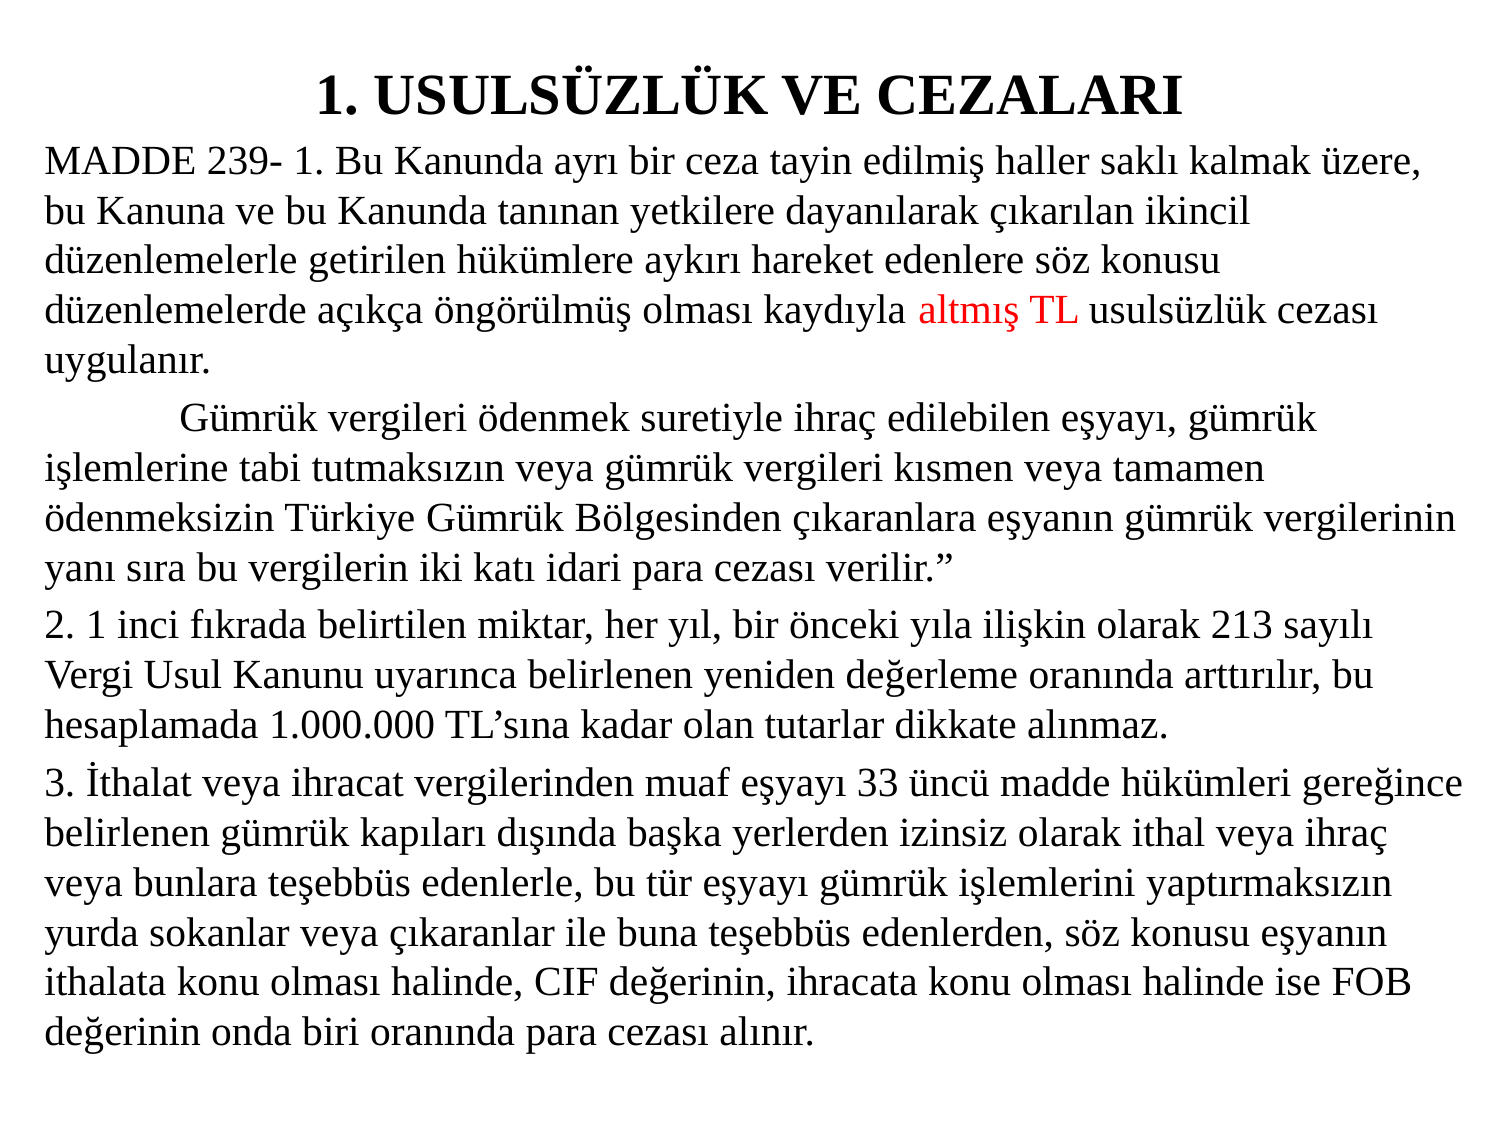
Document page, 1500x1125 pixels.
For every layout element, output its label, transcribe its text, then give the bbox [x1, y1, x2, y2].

list MADDE 239- 1. Bu Kanunda ayrı bir ceza tayin edilmiş haller saklı kalmak üzere, bu Kanuna ve bu Kanunda tanınan yetkilere dayanılarak çıkarılan ikincil düzenlemelerle getirilen hükümlere aykırı hareket edenlere söz konusu düzenlemelerde açıkça öngörülmüş olması kaydıyla altmış TL usulsüzlük cezası uygulanır. Gümrük vergileri ödenmek suretiyle ihraç edilebilen eşyayı, gümrük işlemlerine tabi tutmaksızın veya gümrük vergileri kısmen veya tamamen ödenmeksizin Türkiye Gümrük Bölgesinden çıkaranlara eşyanın gümrük vergilerinin yanı sıra bu vergilerin iki katı idari para cezası verilir.” 2. 1 inci fıkrada belirtilen miktar, her yıl, bir önceki yıla ilişkin olarak 213 sayılı Vergi Usul Kanunu uyarınca belirlenen yeniden değerleme oranında arttırılır, bu hesaplamada 1.000.000 TL’sına kadar olan tutarlar dikkate alınmaz. 3. İthalat veya ihracat vergilerinden muaf eşyayı 33 üncü madde hükümleri gereğince belirlenen gümrük kapıları dışında başka yerlerden izinsiz olarak ithal veya ihraç veya bunlara teşebbüs edenlerle, bu tür eşyayı gümrük işlemlerini yaptırmaksızın yurda sokanlar veya çıkaranlar ile buna teşebbüs edenlerden, söz konusu eşyanın ithalata konu olması halinde, CIF değerinin, ihracata konu olması halinde ise FOB değerinin onda biri oranında para cezası alınır. [29, 125, 1483, 1071]
title 1. USULSÜZLÜK VE CEZALARI [75, 45, 1425, 125]
